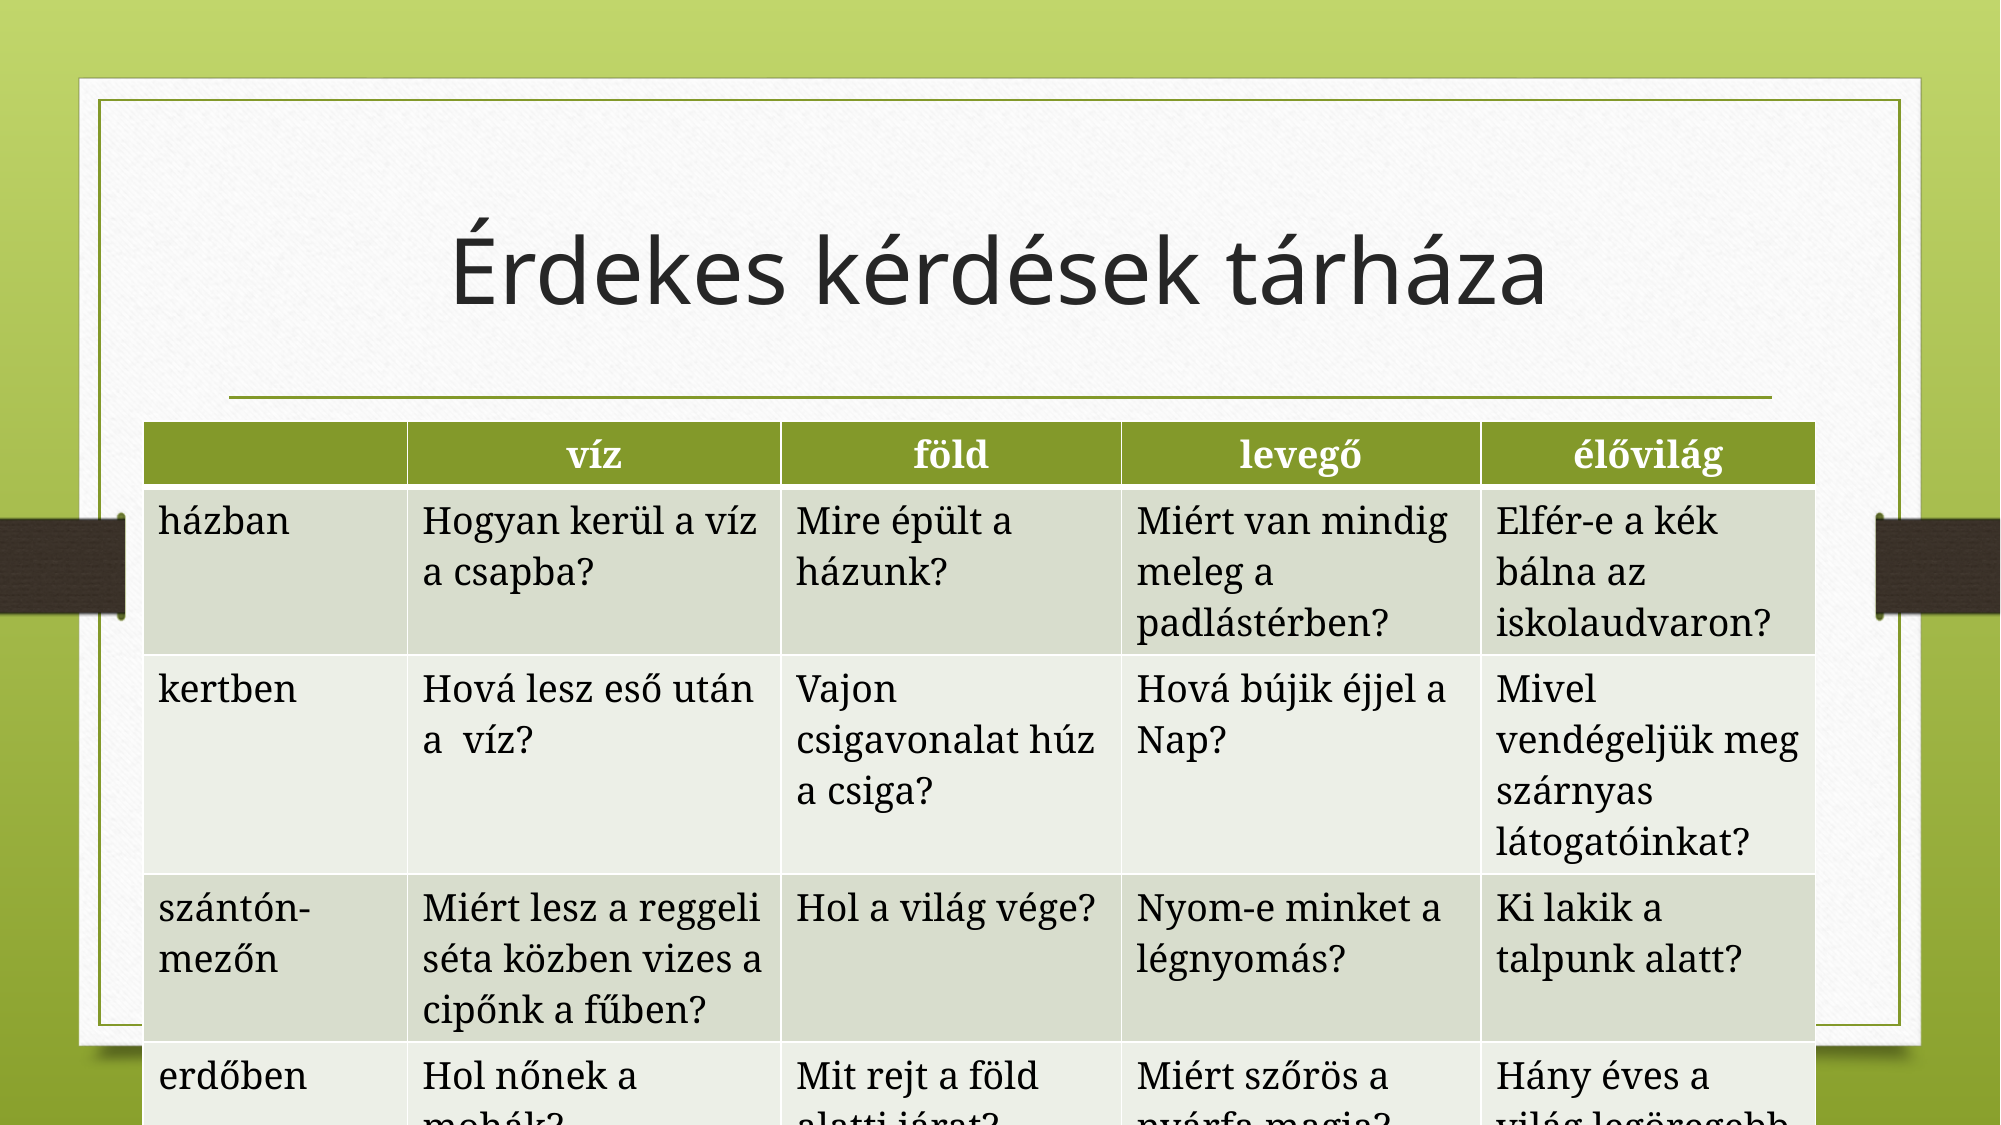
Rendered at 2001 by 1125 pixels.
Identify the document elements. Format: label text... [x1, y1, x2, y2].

table_cell Hol a világ vége? [782, 875, 1121, 1041]
table_cell Mivel vendégeljük meg szárnyas látogatóinkat? [1482, 656, 1815, 873]
table_cell Hová lesz eső után a víz? [408, 656, 780, 873]
table_header föld [782, 422, 1121, 484]
table_header élővilág [1482, 422, 1815, 484]
table_cell Miért lesz a reggeli séta közben vizes a cipőnk a fűben? [408, 875, 780, 1041]
table_cell Miért szőrös a nyárfa magja? [1122, 1043, 1480, 1125]
table_cell erdőben [144, 1043, 407, 1125]
table_cell Hová bújik éjjel a Nap? [1122, 656, 1480, 873]
table_cell Nyom-e minket a légnyomás? [1122, 875, 1480, 1041]
table_cell Mit rejt a föld alatti járat? [782, 1043, 1121, 1125]
table_cell Vajon csigavonalat húz a csiga? [782, 656, 1121, 873]
table_cell Elfér-e a kék bálna az iskolaudvaron? [1482, 490, 1815, 654]
table_cell szántón-mezőn [144, 875, 407, 1041]
picture [0, 0, 2001, 1125]
table_header levegő [1122, 422, 1480, 484]
table_cell Hogyan kerül a víz a csapba? [408, 490, 780, 654]
table_header víz [408, 422, 780, 484]
table_cell kertben [144, 656, 407, 873]
table_header [144, 422, 407, 484]
title Érdekes kérdések tárháza [212, 161, 1788, 375]
table_cell házban [144, 490, 407, 654]
table_cell Hol nőnek a mohák? [408, 1043, 780, 1125]
table_cell Miért van mindig meleg a padlástérben? [1122, 490, 1480, 654]
table_cell Ki lakik a talpunk alatt? [1482, 875, 1815, 1041]
table_cell Hány éves a világ legöregebb fája? [1482, 1043, 1815, 1125]
table_cell Mire épült a házunk? [782, 490, 1121, 654]
